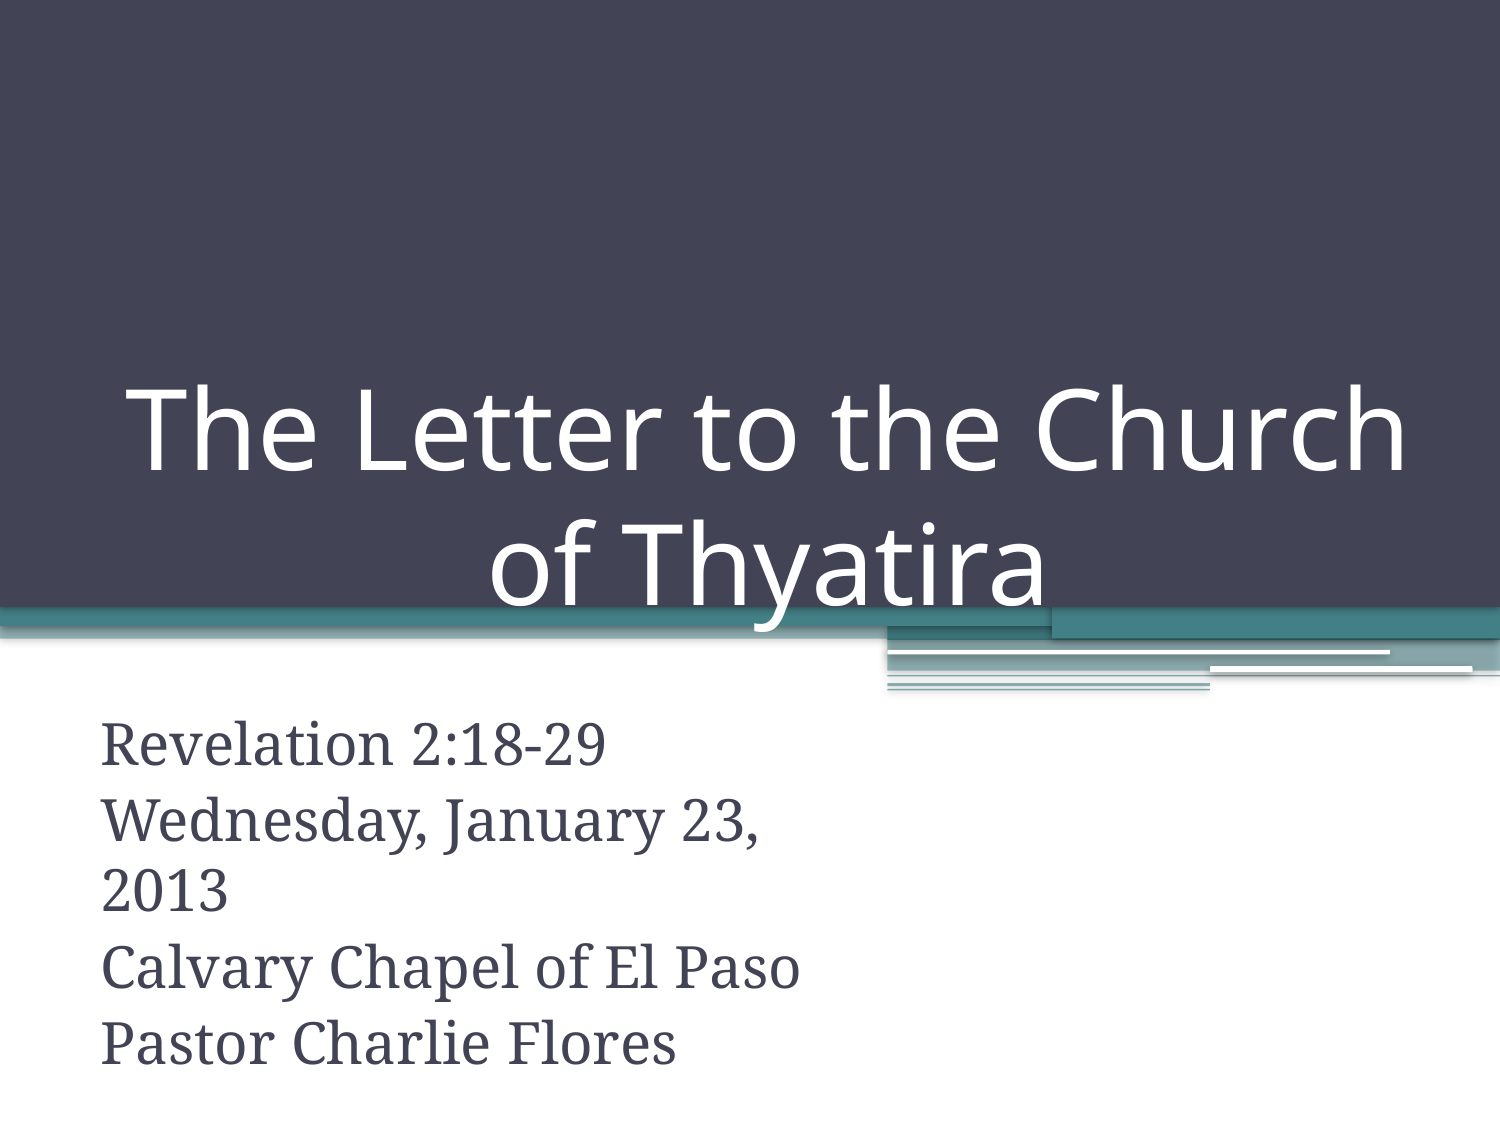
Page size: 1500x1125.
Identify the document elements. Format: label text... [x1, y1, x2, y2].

subtitle Revelation 2:18-29 Wednesday, January 23, 2013 Calvary Chapel of El Paso Pastor Charlie Flores [75, 699, 888, 988]
title The Letter to the Church of Thyatira [75, 394, 1463, 636]
